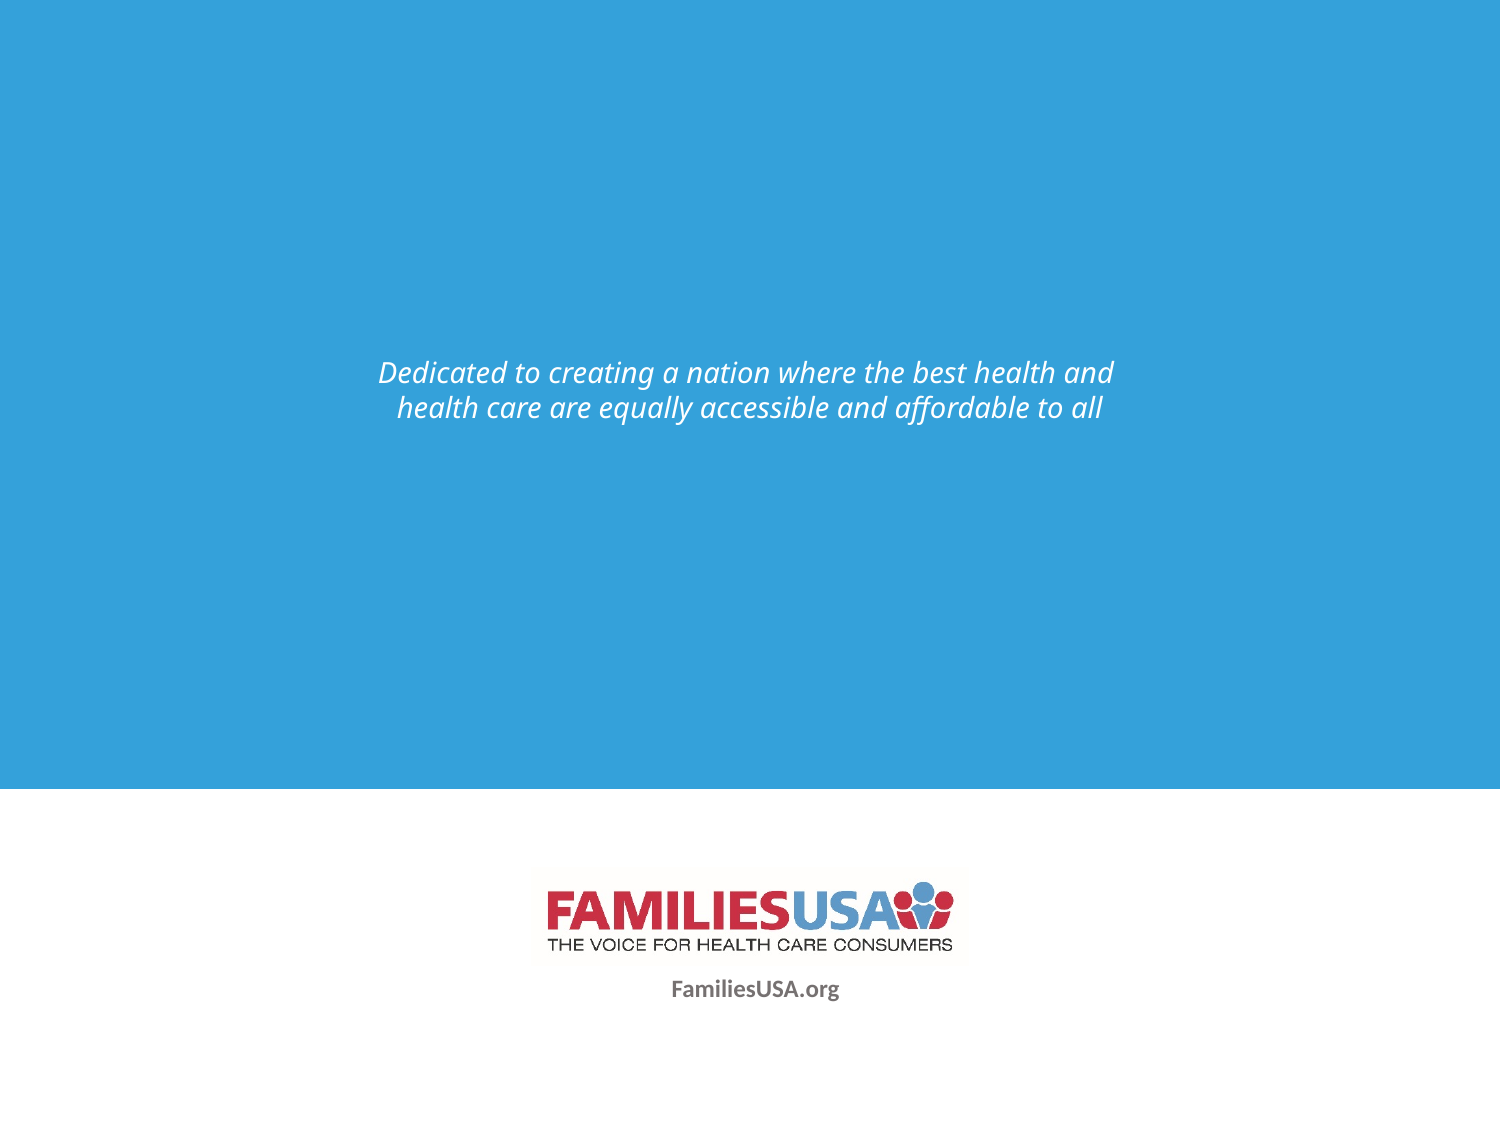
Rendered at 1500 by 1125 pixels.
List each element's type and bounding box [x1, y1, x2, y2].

picture [531, 867, 969, 966]
